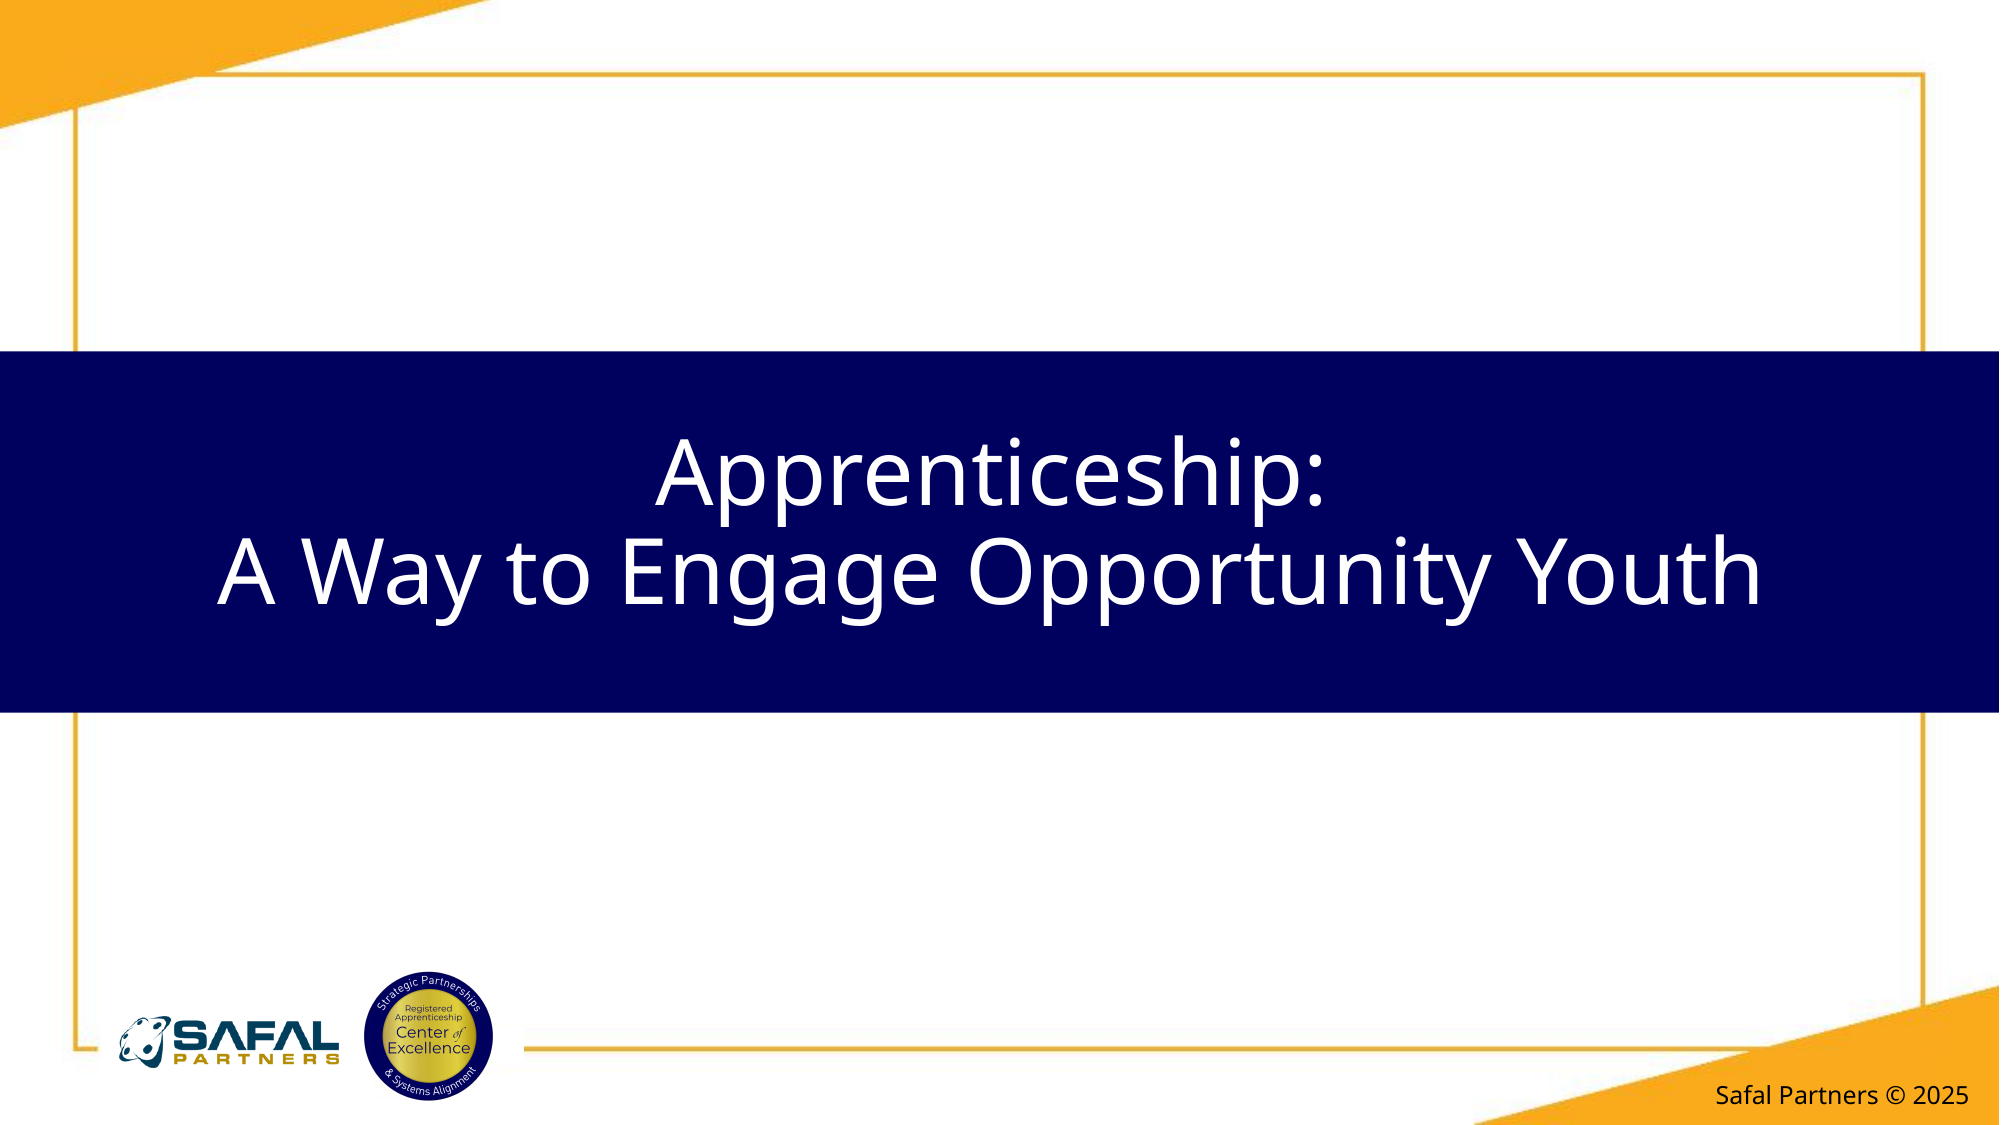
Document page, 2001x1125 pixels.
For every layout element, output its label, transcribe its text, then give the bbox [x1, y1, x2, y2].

text_box Safal Partners © 2025 [1439, 1065, 1985, 1125]
title Apprenticeship: A Way to Engage Opportunity Youth [0, 416, 1985, 634]
picture [0, 0, 1999, 351]
picture [0, 713, 1999, 1125]
